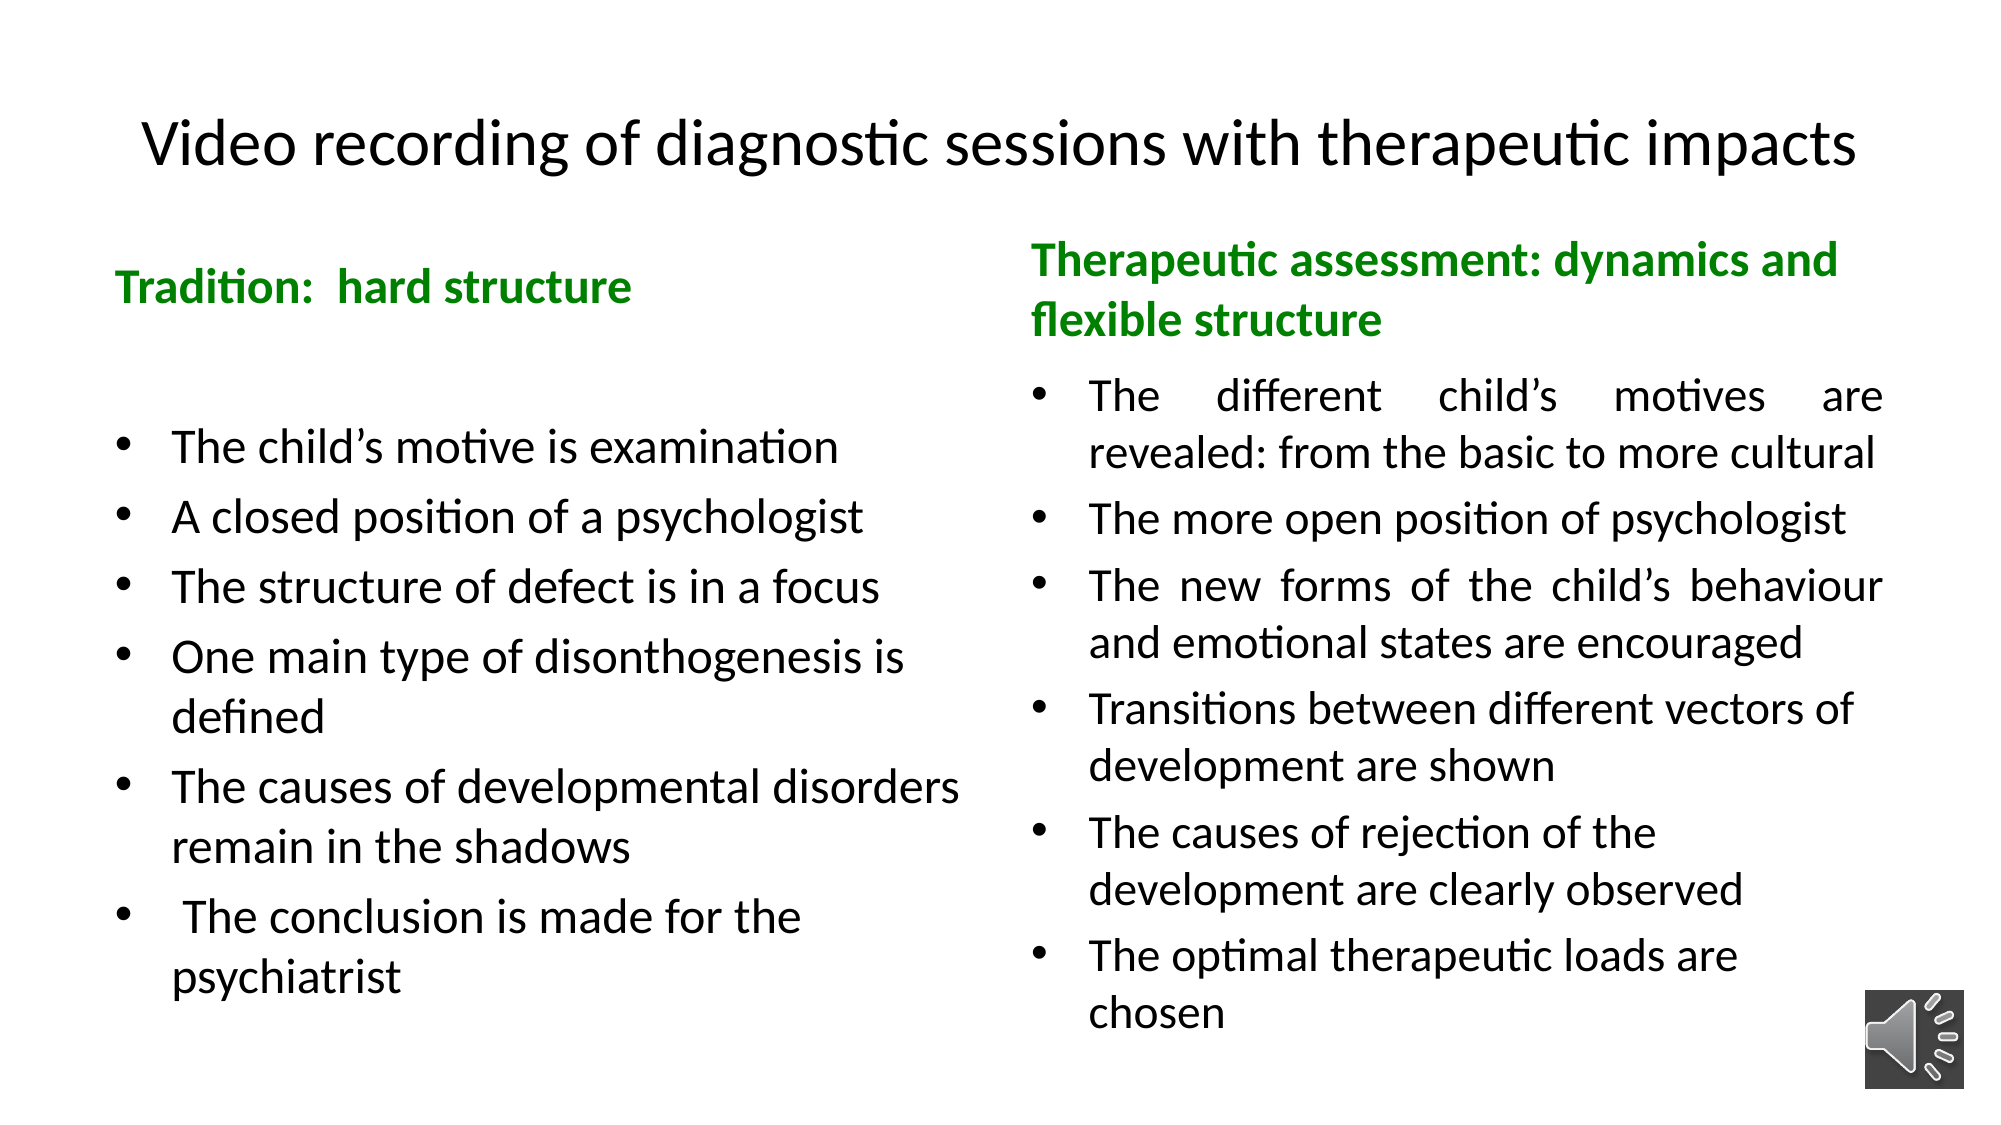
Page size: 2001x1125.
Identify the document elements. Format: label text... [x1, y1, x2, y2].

list The different child’s motives are revealed: from the basic to more cultural The more open position of psychologist The new forms of the child’s behaviour and emotional states are encouraged Transitions between different vectors of development are shown The causes of rejection of the development are clearly observed The optimal therapeutic loads are chosen [1015, 356, 1900, 1125]
picture [1864, 989, 1965, 1090]
list The child’s motive is examination A closed position of a psychologist The structure of defect is in a focus One main type of disonthogenesis is defined The causes of developmental disorders remain in the shadows The conclusion is made for the psychiatrist [99, 406, 984, 1125]
list Therapeutic assessment: dynamics and flexible structure [1015, 202, 1900, 354]
list Tradition: hard structure [99, 202, 984, 321]
title Video recording of diagnostic sessions with therapeutic impacts [99, 45, 1900, 233]
